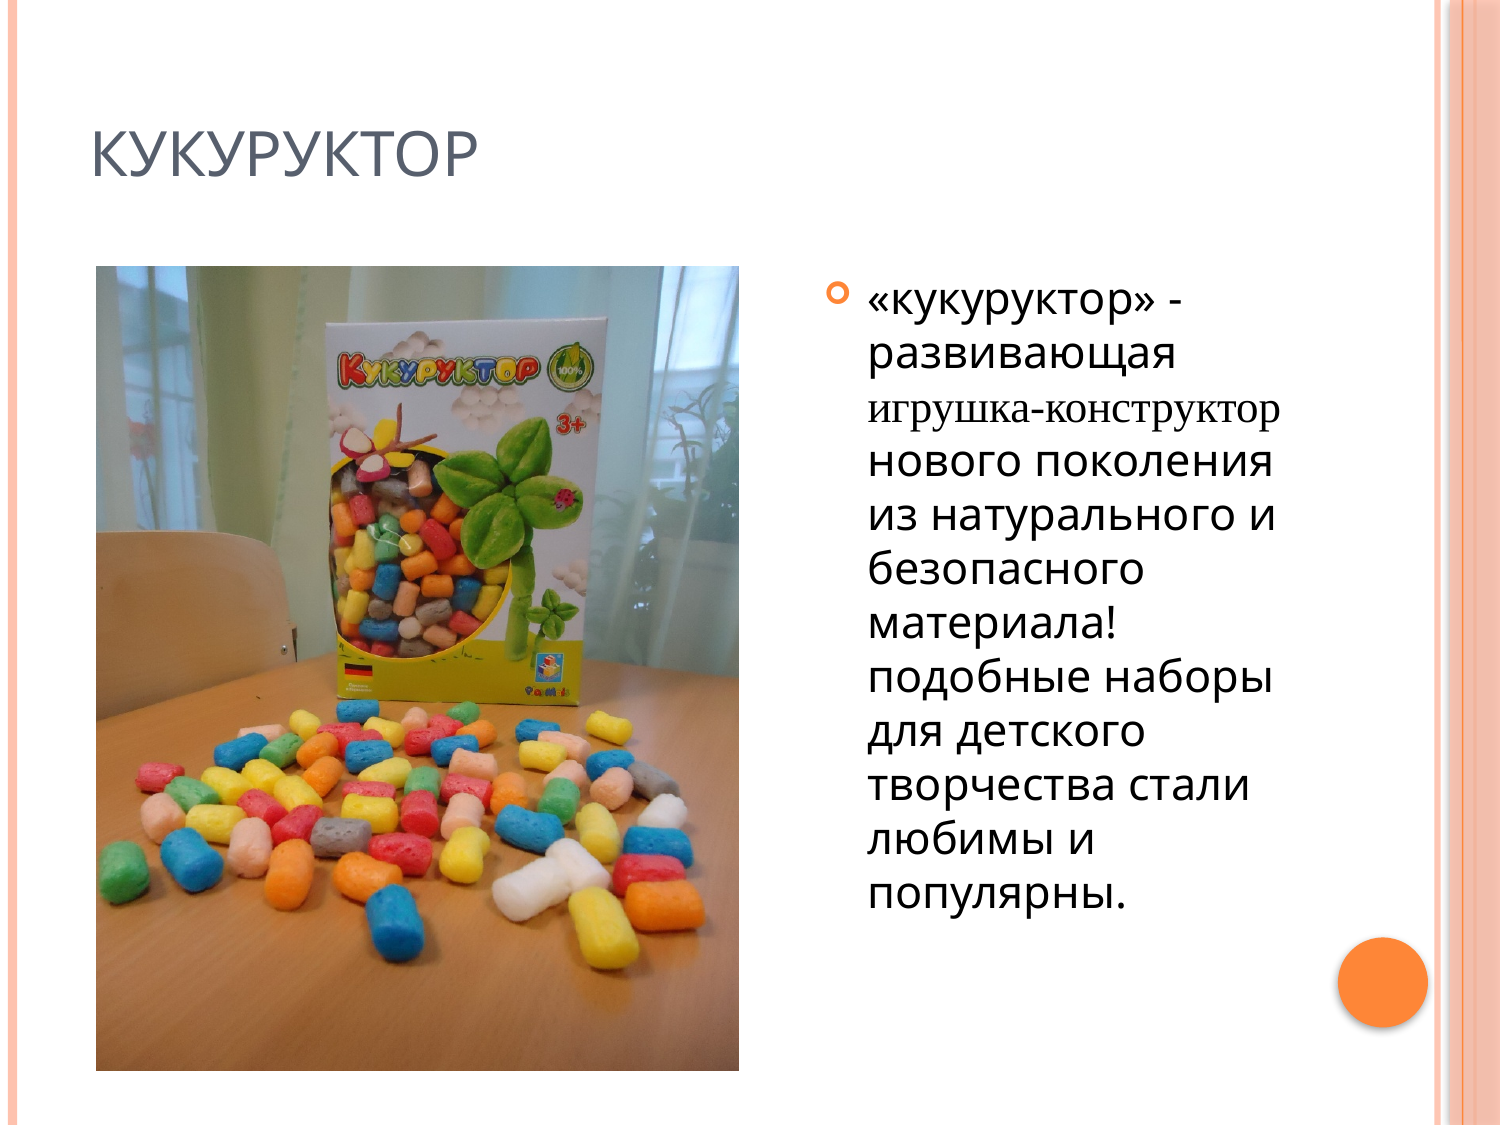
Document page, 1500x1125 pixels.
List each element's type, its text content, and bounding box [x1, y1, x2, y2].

title Кукуруктор [75, 45, 1300, 197]
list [96, 265, 739, 1071]
list «кукуруктор» - развивающая игрушка-конструктор нового поколения из натурального и безопасного материала! подобные наборы для детского творчества стали любимы и популярны. [809, 262, 1301, 1013]
